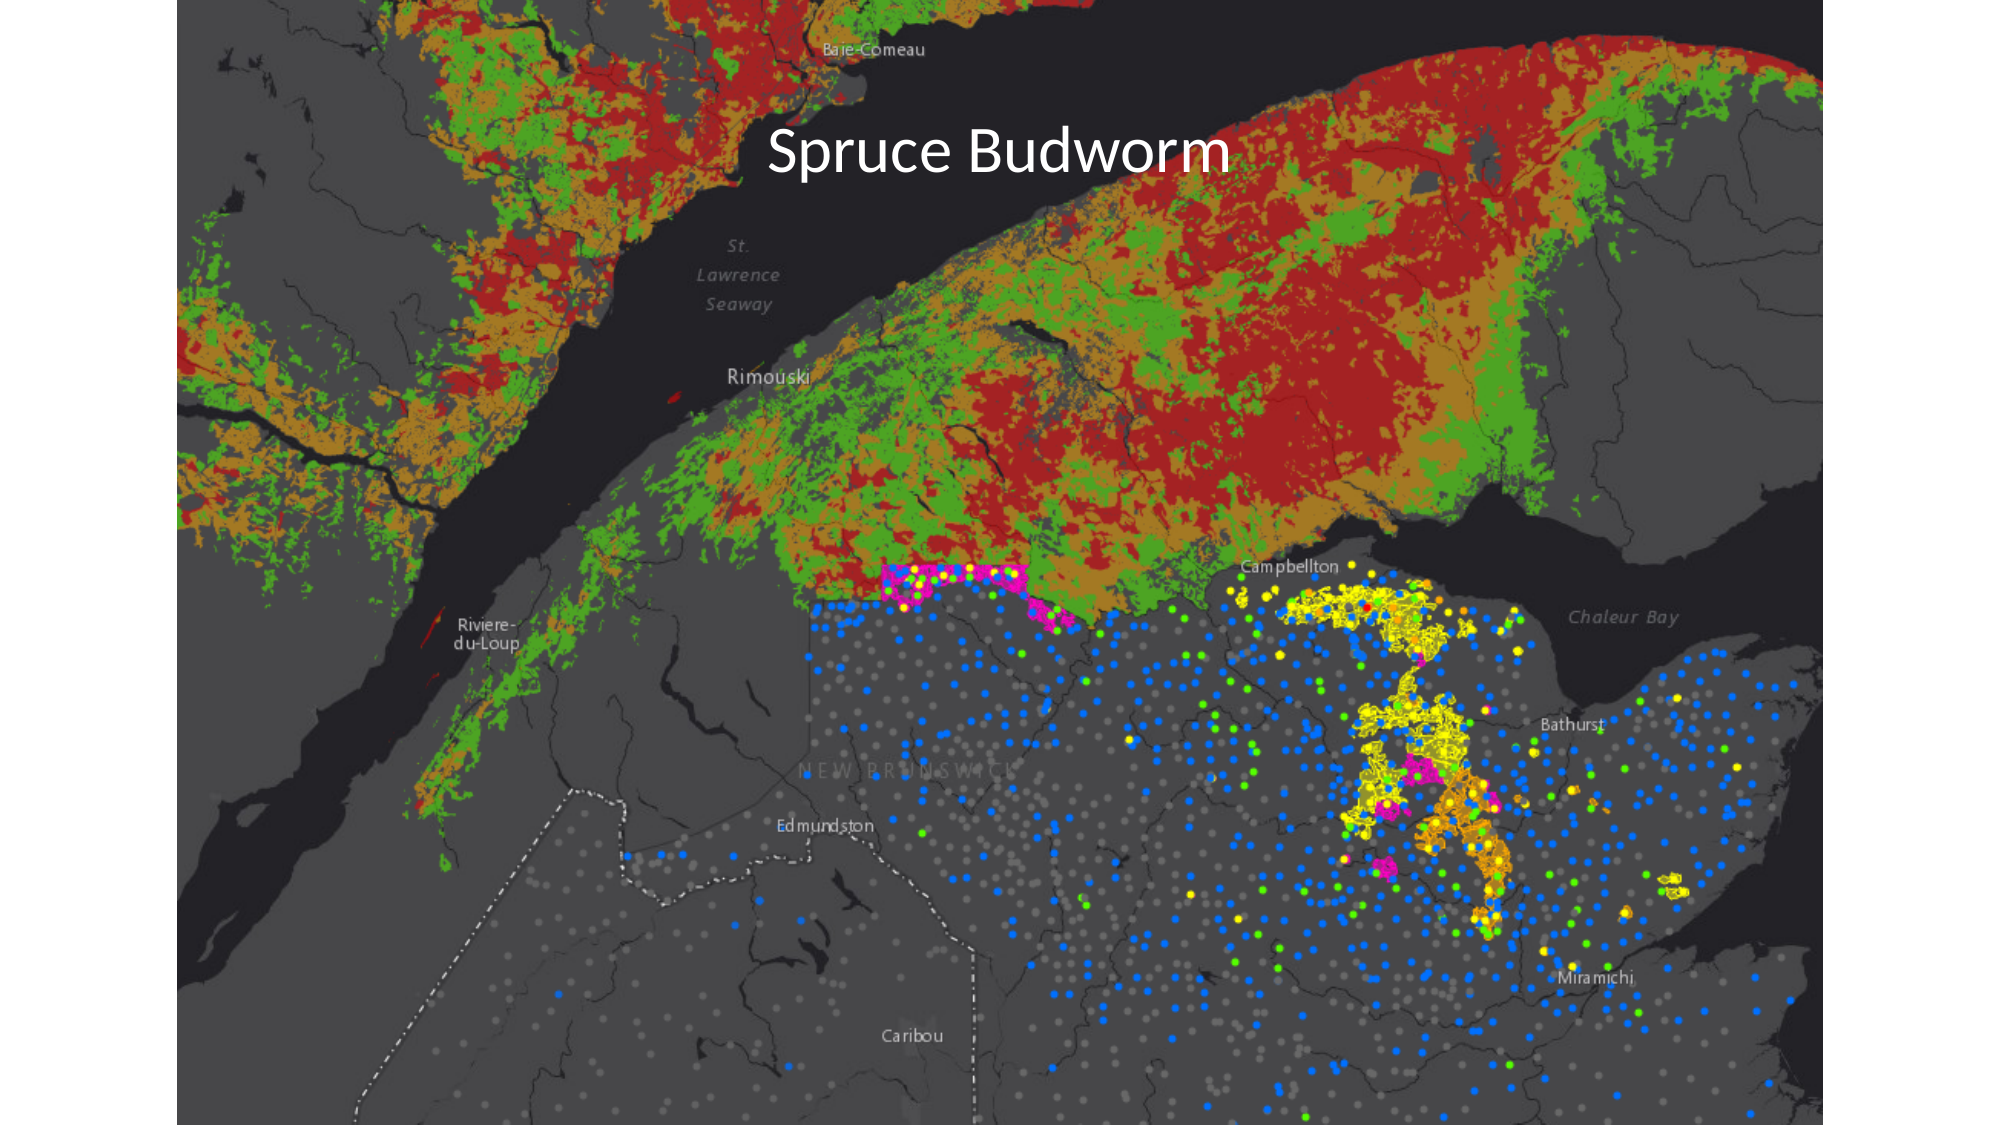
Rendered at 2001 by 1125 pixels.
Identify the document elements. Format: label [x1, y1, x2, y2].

picture [177, 0, 1823, 1125]
